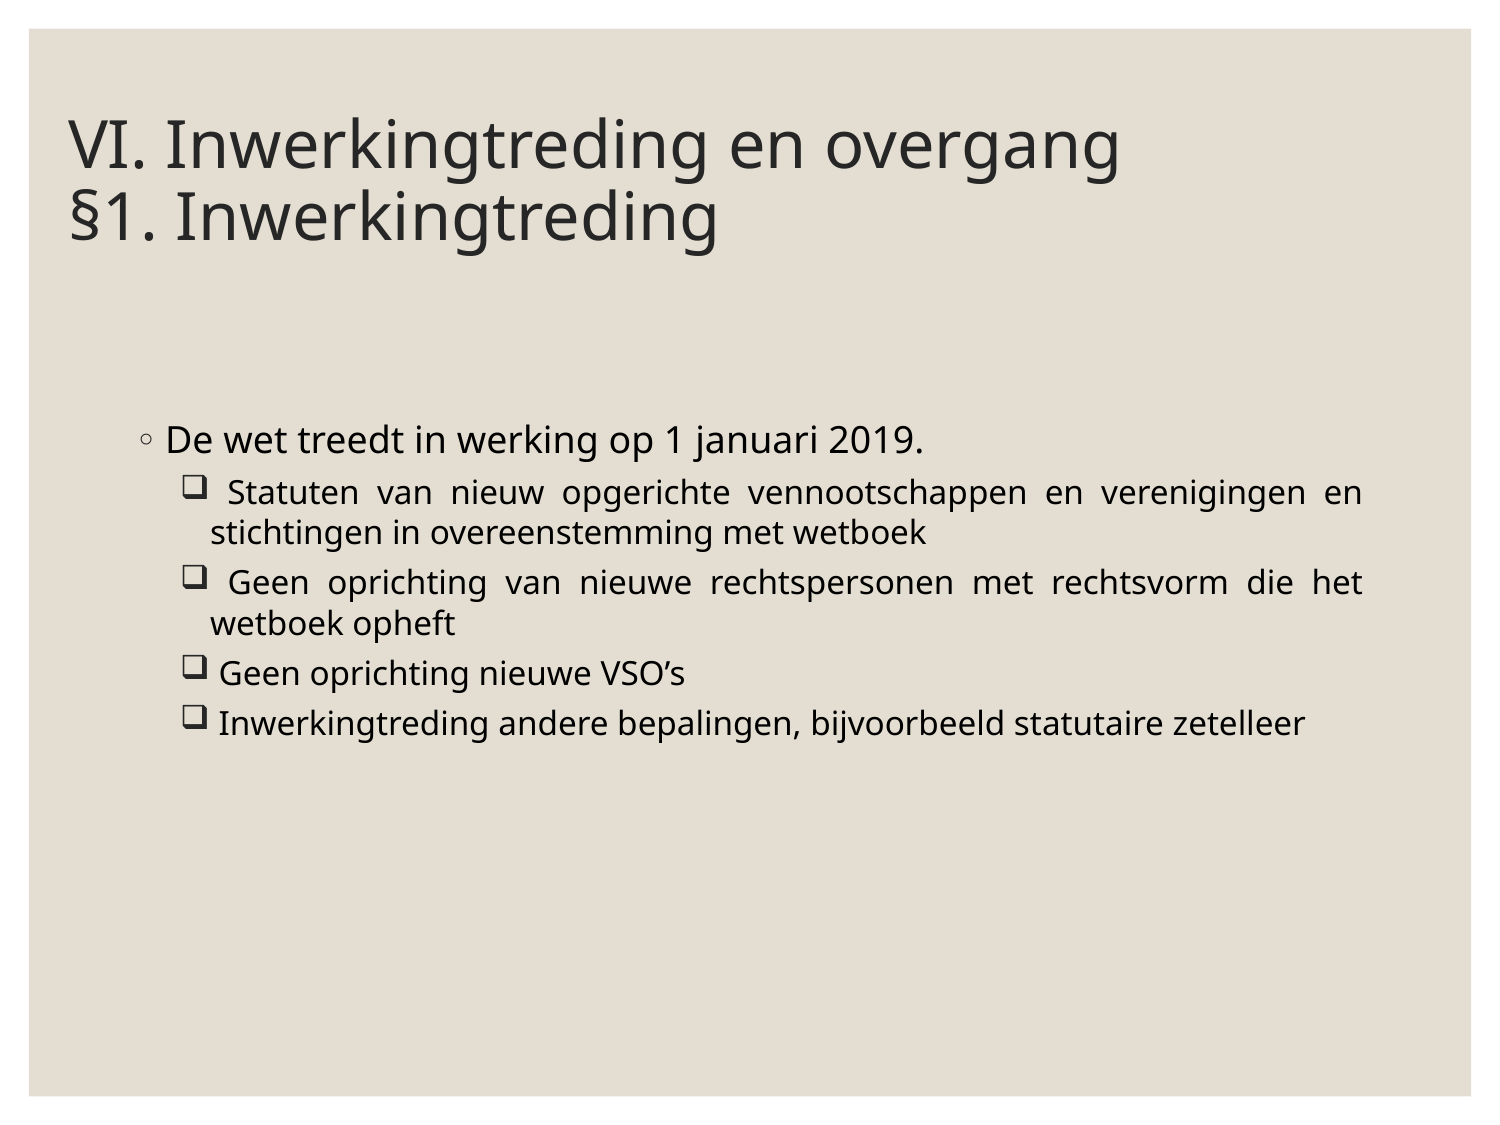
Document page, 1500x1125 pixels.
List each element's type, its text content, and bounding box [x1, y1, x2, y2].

list De wet treedt in werking op 1 januari 2019. Statuten van nieuw opgerichte vennootschappen en verenigingen en stichtingen in overeenstemming met wetboek Geen oprichting van nieuwe rechtspersonen met rechtsvorm die het wetboek opheft Geen oprichting nieuwe VSO’s Inwerkingtreding andere bepalingen, bijvoorbeeld statutaire zetelleer [120, 345, 1380, 990]
title VI. Inwerkingtreding en overgang §1. Inwerkingtreding [53, 87, 1436, 279]
